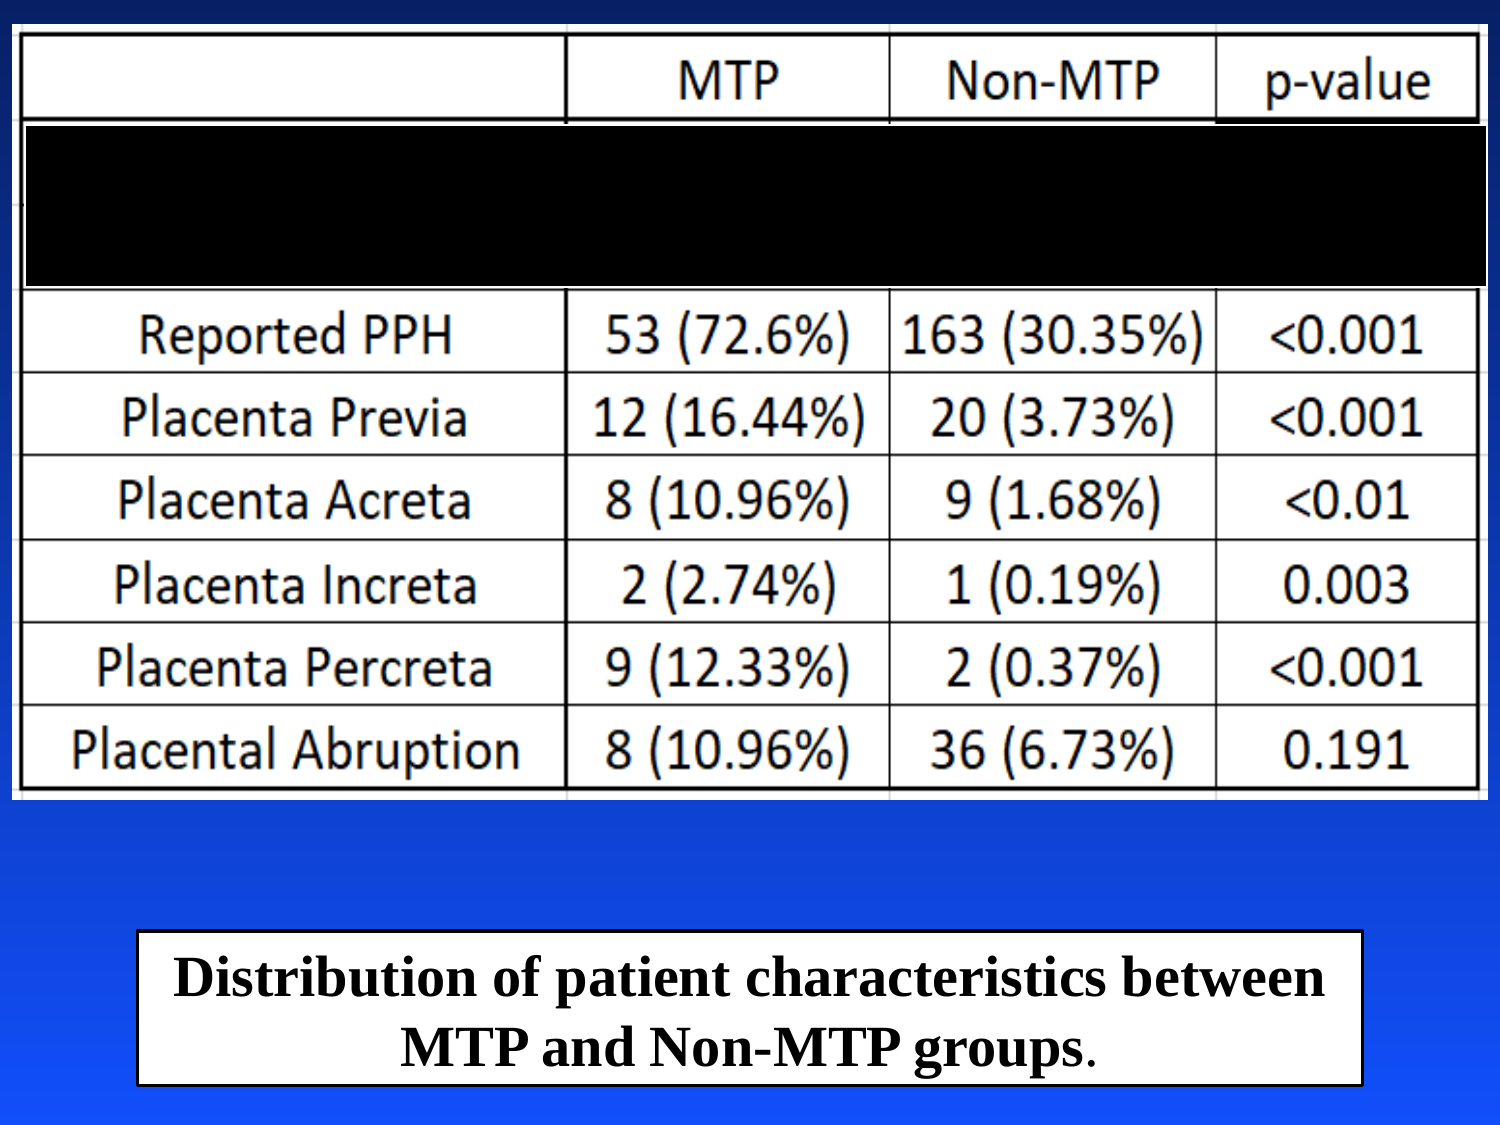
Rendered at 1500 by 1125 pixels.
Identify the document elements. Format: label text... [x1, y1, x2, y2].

text_box Distribution of patient characteristics between MTP and Non-MTP groups. [137, 930, 1363, 1086]
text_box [12, 24, 1488, 801]
